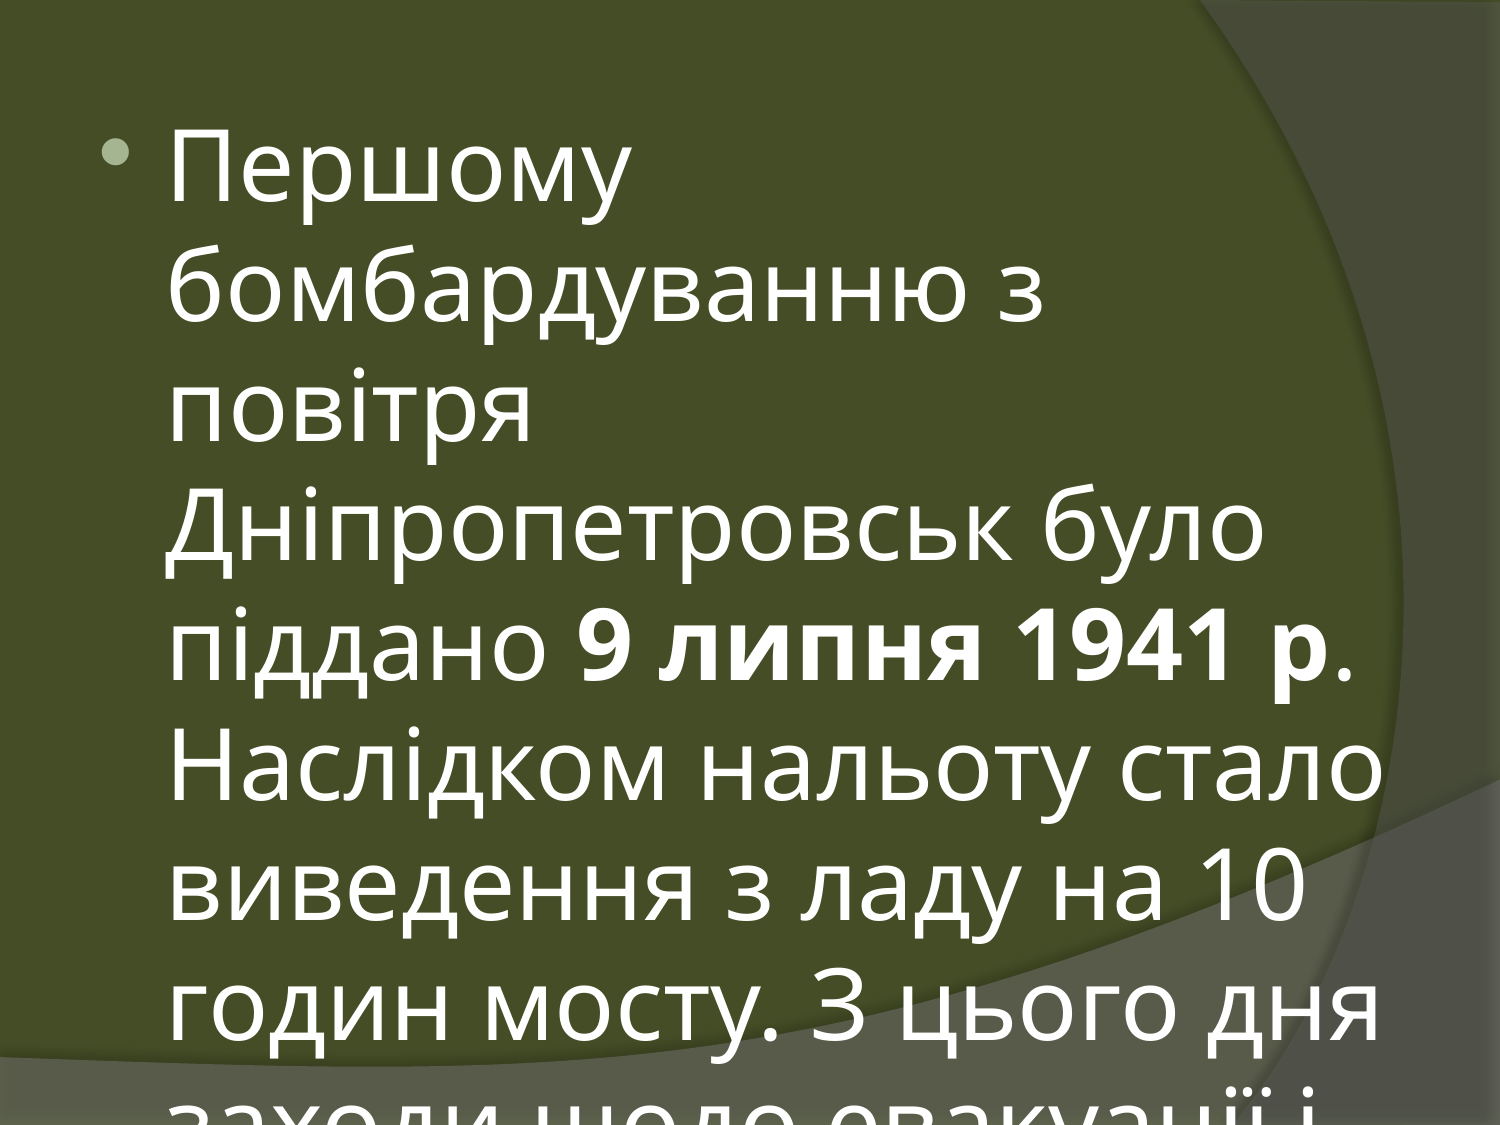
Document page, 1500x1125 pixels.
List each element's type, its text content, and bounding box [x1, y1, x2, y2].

list Першому бомбардуванню з повітря Дніпропетровськ було піддано 9 липня 1941 р. Наслідком нальоту стало виведення з ладу на 10 годин мосту. З цього дня заходи щодо евакуації і все життя міста проходили під нальотами ворожої авіації. [82, 93, 1425, 997]
